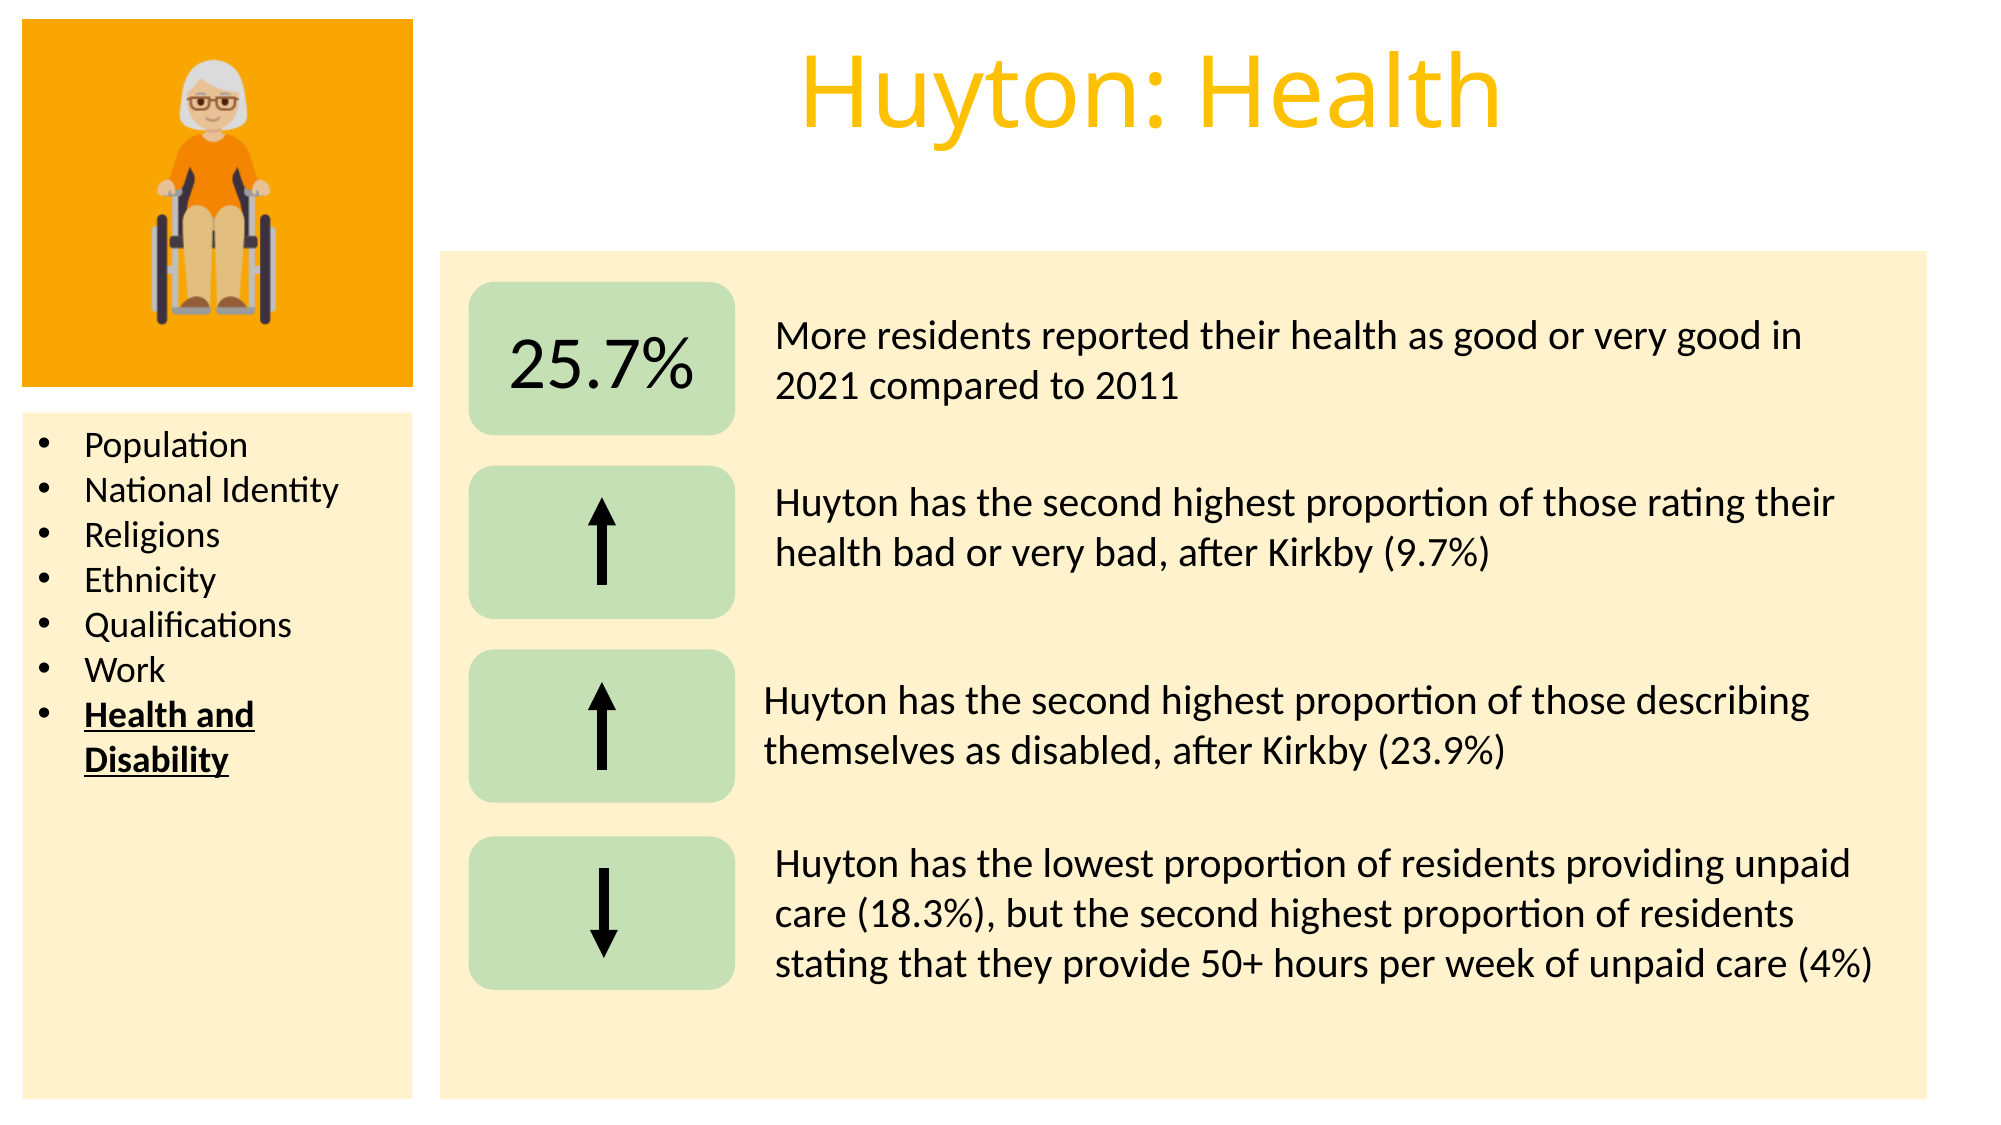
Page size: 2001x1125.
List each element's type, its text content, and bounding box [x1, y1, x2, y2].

text_box 25.7% [467, 280, 737, 437]
picture [22, 19, 413, 387]
text_box [467, 464, 737, 621]
text_box Population National Identity Religions Ethnicity Qualifications Work Health and Disability [22, 412, 413, 788]
text_box Huyton has the lowest proportion of residents providing unpaid care (18.3%), but the second highest proportion of residents stating that they provide 50+ hours per week of unpaid care (4%) [760, 828, 1925, 1054]
text_box Huyton has the second highest proportion of those rating their health bad or very bad, after Kirkby (9.7%) [760, 466, 1903, 582]
text_box Huyton: Health [440, 33, 1863, 251]
text_box [467, 835, 737, 991]
text_box [440, 251, 1928, 1099]
text_box Huyton has the second highest proportion of those describing themselves as disabled, after Kirkby (23.9%) [748, 665, 1891, 781]
text_box [467, 648, 737, 804]
text_box [22, 788, 413, 1100]
text_box More residents reported their health as good or very good in 2021 compared to 2011 [760, 300, 1903, 416]
